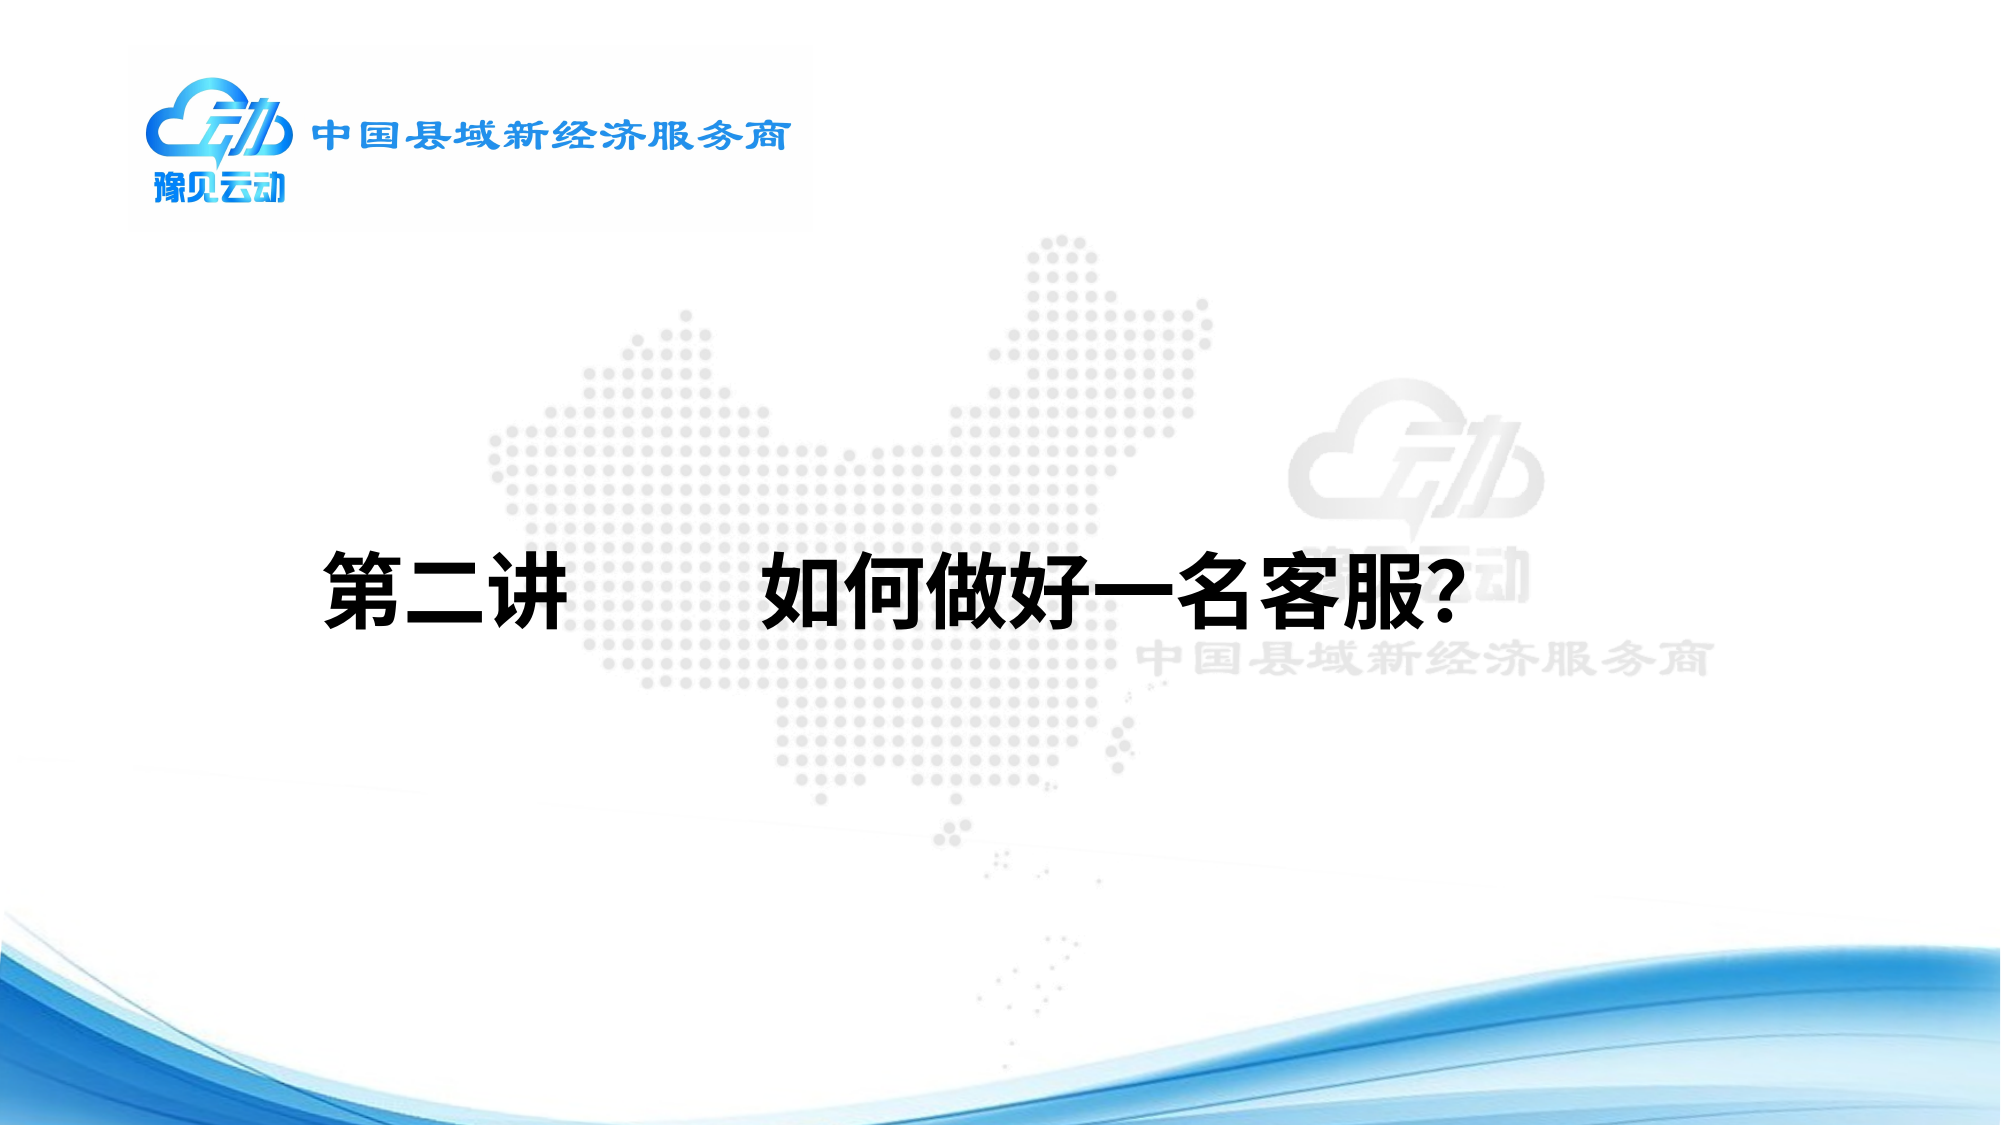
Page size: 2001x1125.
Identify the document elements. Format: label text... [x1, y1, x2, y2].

text_box 第二讲 如何做好一名客服？ [305, 532, 1540, 647]
picture [128, 45, 813, 232]
picture [0, 756, 2001, 1125]
